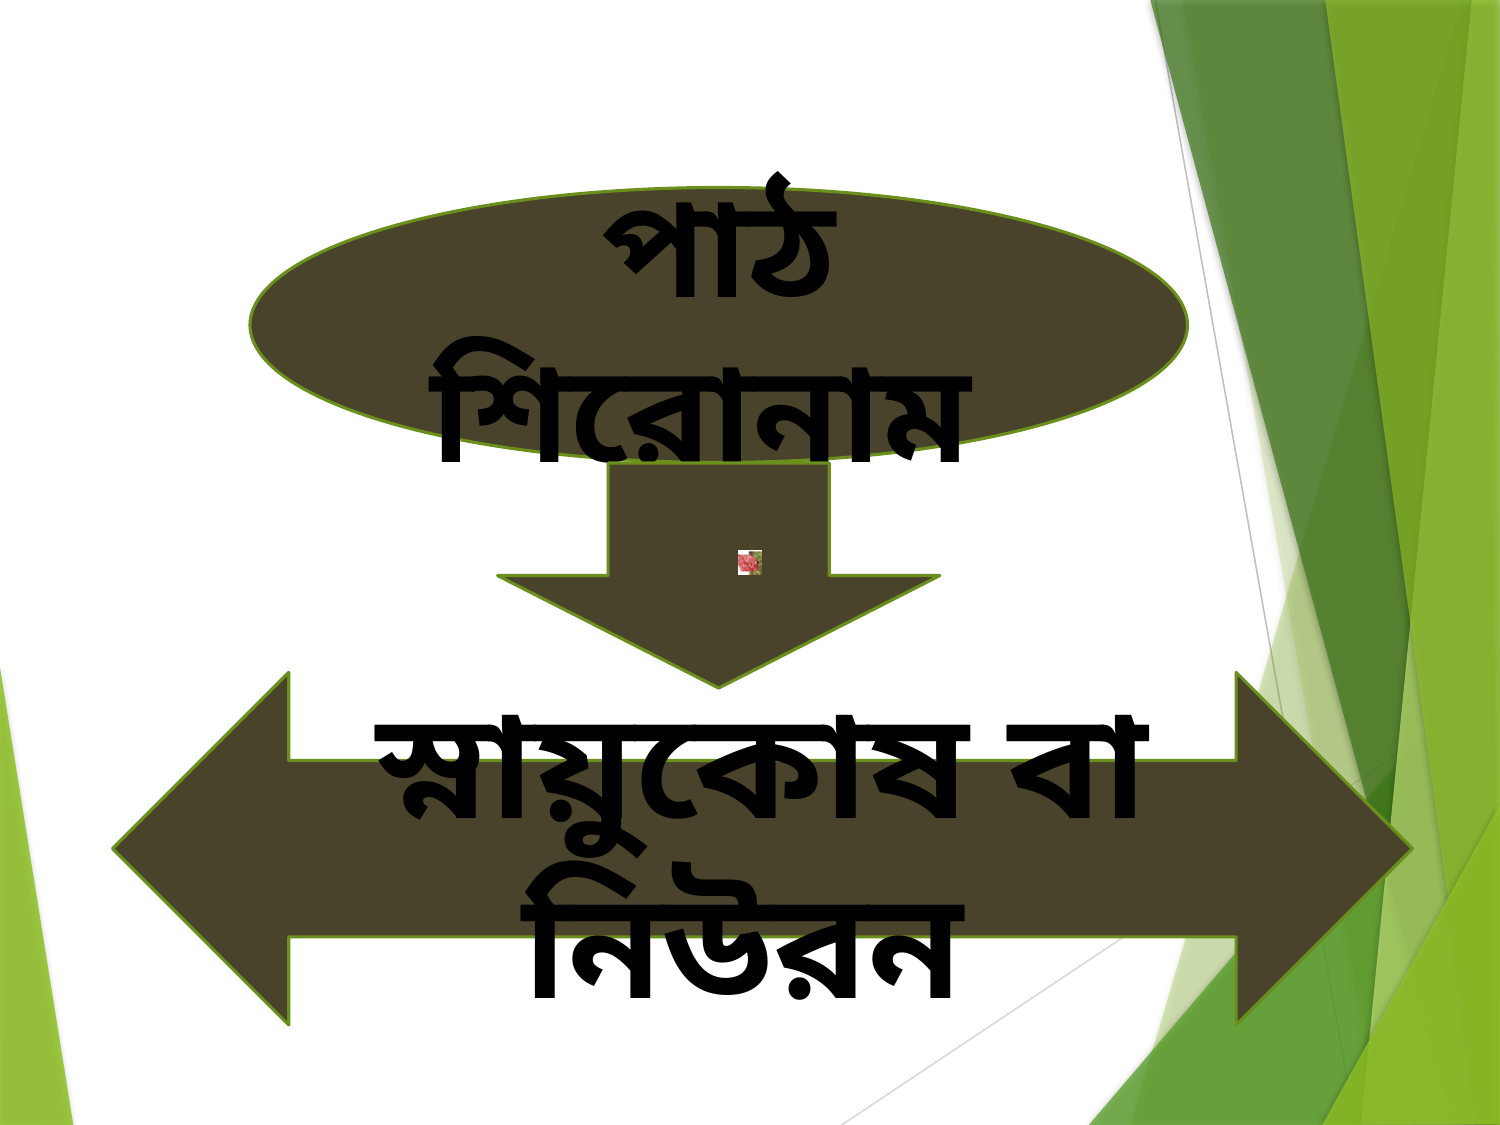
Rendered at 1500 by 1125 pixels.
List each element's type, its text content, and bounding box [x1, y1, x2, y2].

text_box স্নায়ুকোষ বা নিউরন [111, 670, 1414, 1027]
text_box [496, 461, 942, 690]
text_box পাঠ শিরোনাম [248, 185, 1190, 461]
picture [737, 550, 763, 575]
